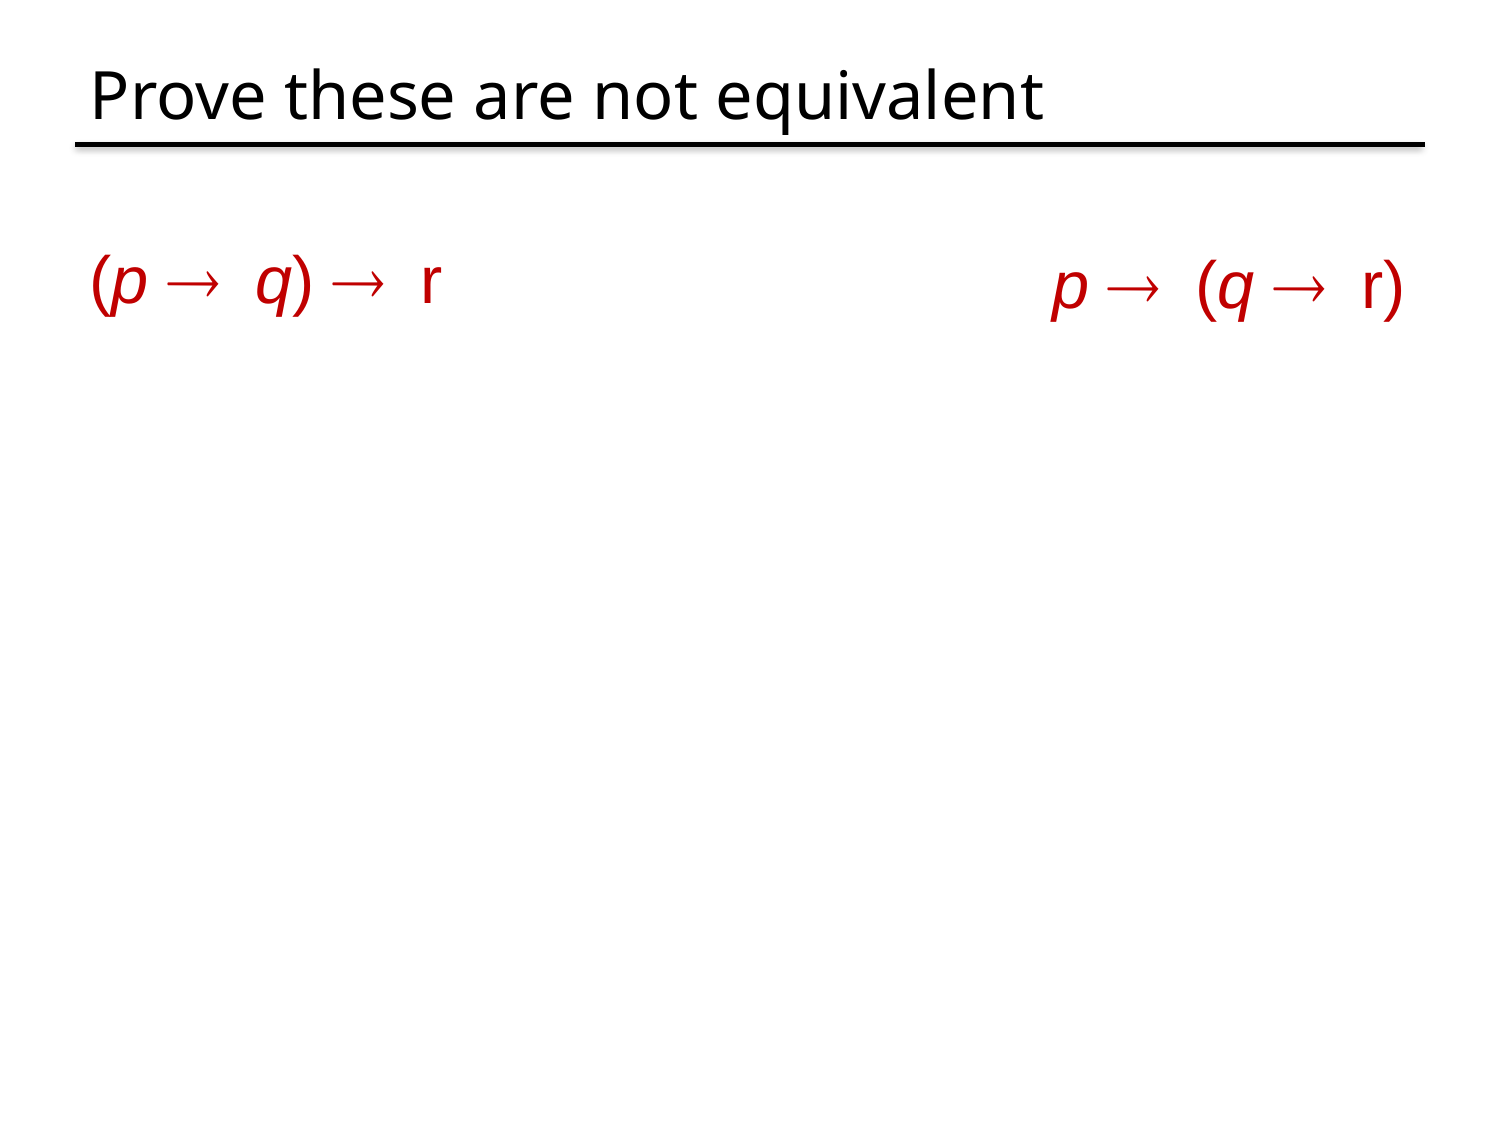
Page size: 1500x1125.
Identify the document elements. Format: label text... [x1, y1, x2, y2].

title Prove these are not equivalent [75, 45, 1425, 145]
text_box (p  q)  r [74, 229, 486, 363]
text_box p  (q  r) [1037, 234, 1425, 367]
